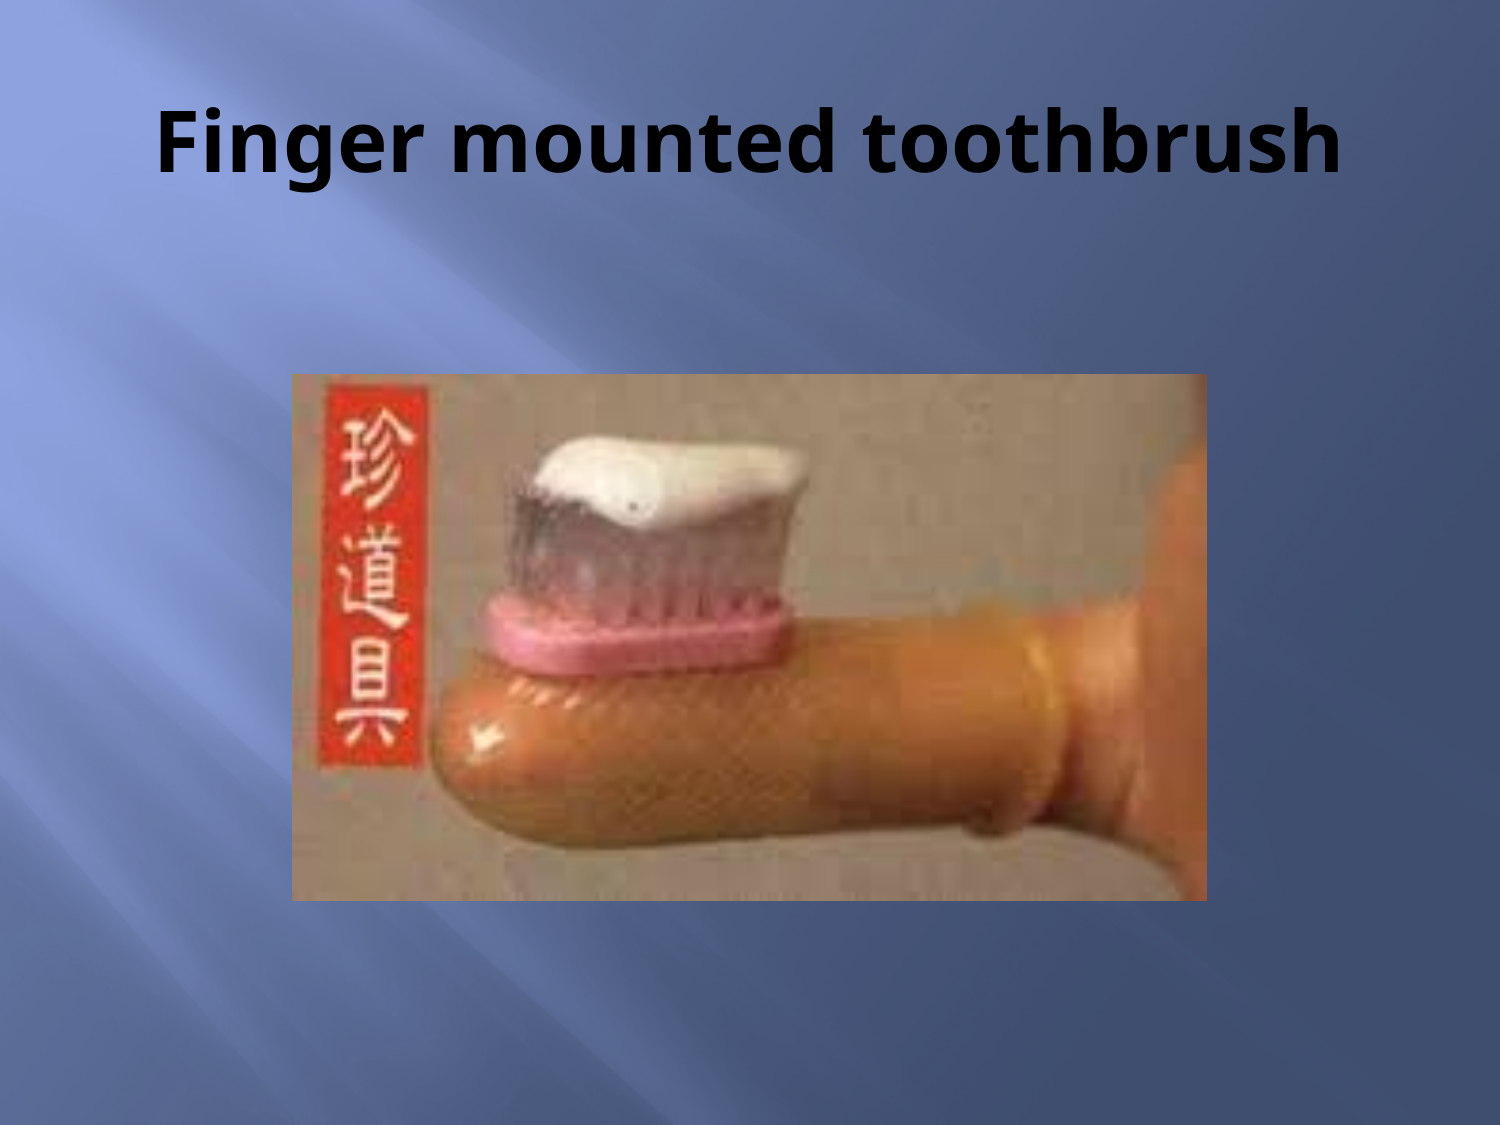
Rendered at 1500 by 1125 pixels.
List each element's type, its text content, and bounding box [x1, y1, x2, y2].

title Finger mounted toothbrush [75, 45, 1425, 233]
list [292, 374, 1208, 901]
